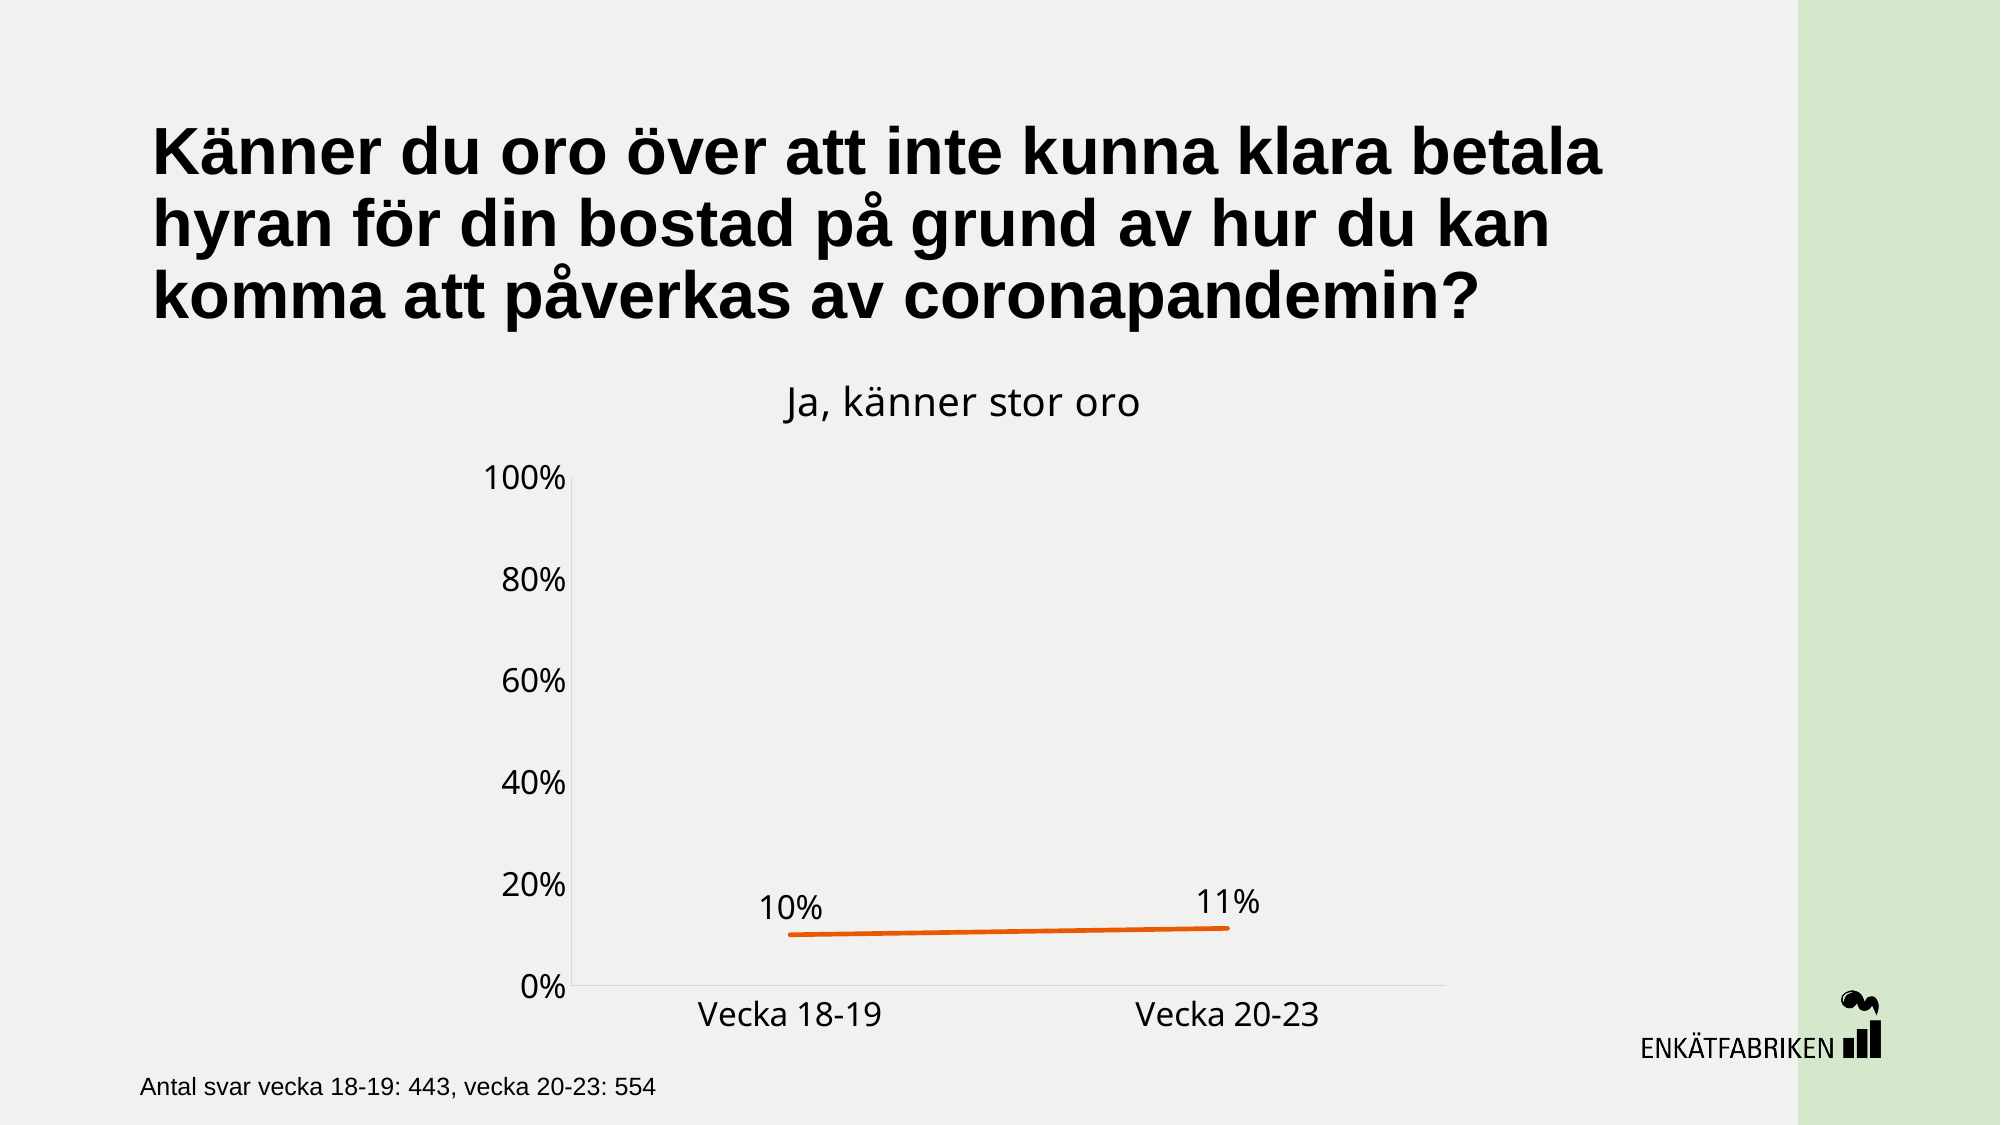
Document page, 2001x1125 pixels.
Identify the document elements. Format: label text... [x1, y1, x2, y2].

title Känner du oro över att inte kunna klara betala hyran för din bostad på grund av hur du kan komma att påverkas av coronapandemin? [137, 173, 1792, 278]
chart [462, 337, 1467, 1050]
text_box Antal svar vecka 18-19: 443, vecka 20-23: 554 [124, 1062, 673, 1108]
picture [1642, 990, 1881, 1058]
